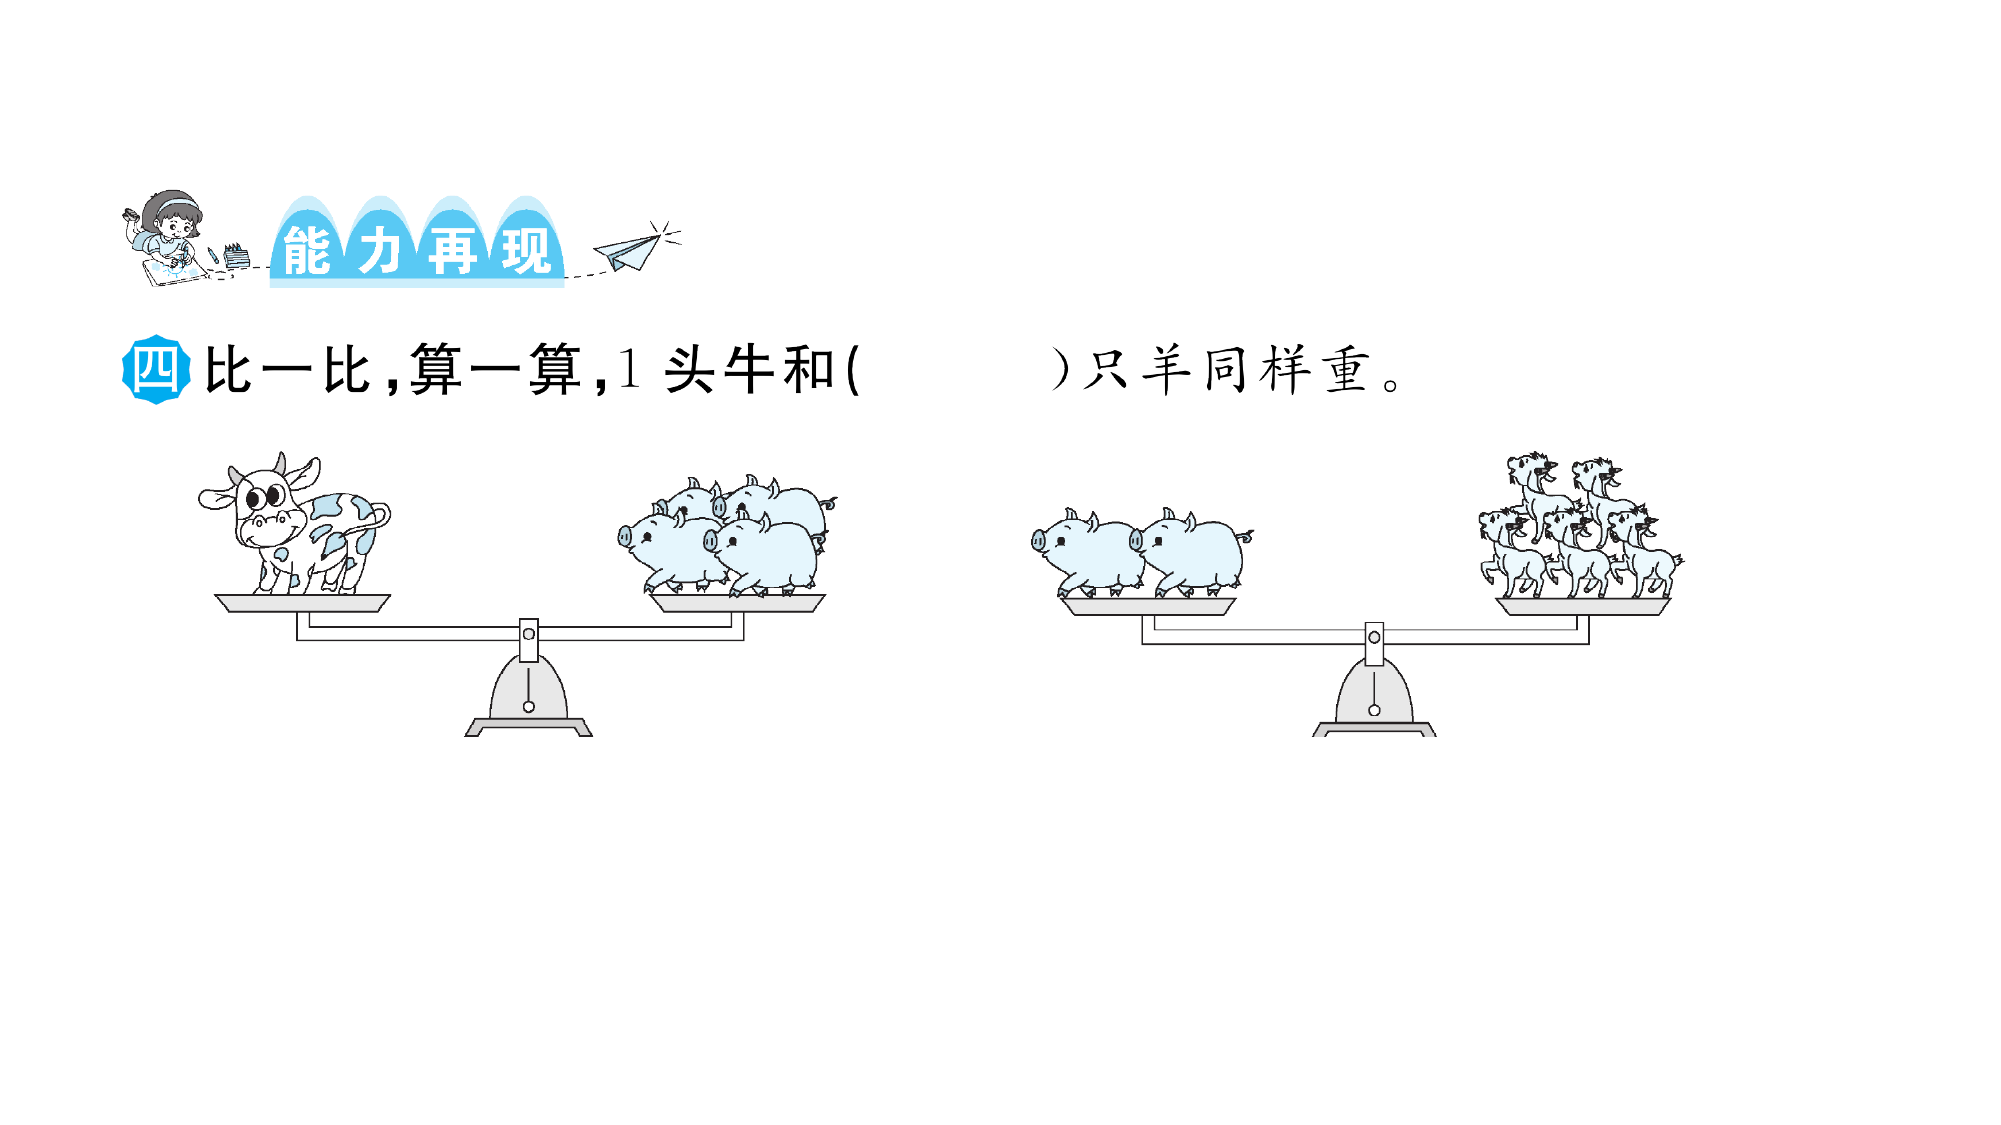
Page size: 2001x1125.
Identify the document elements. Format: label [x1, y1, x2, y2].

picture [118, 177, 2000, 751]
